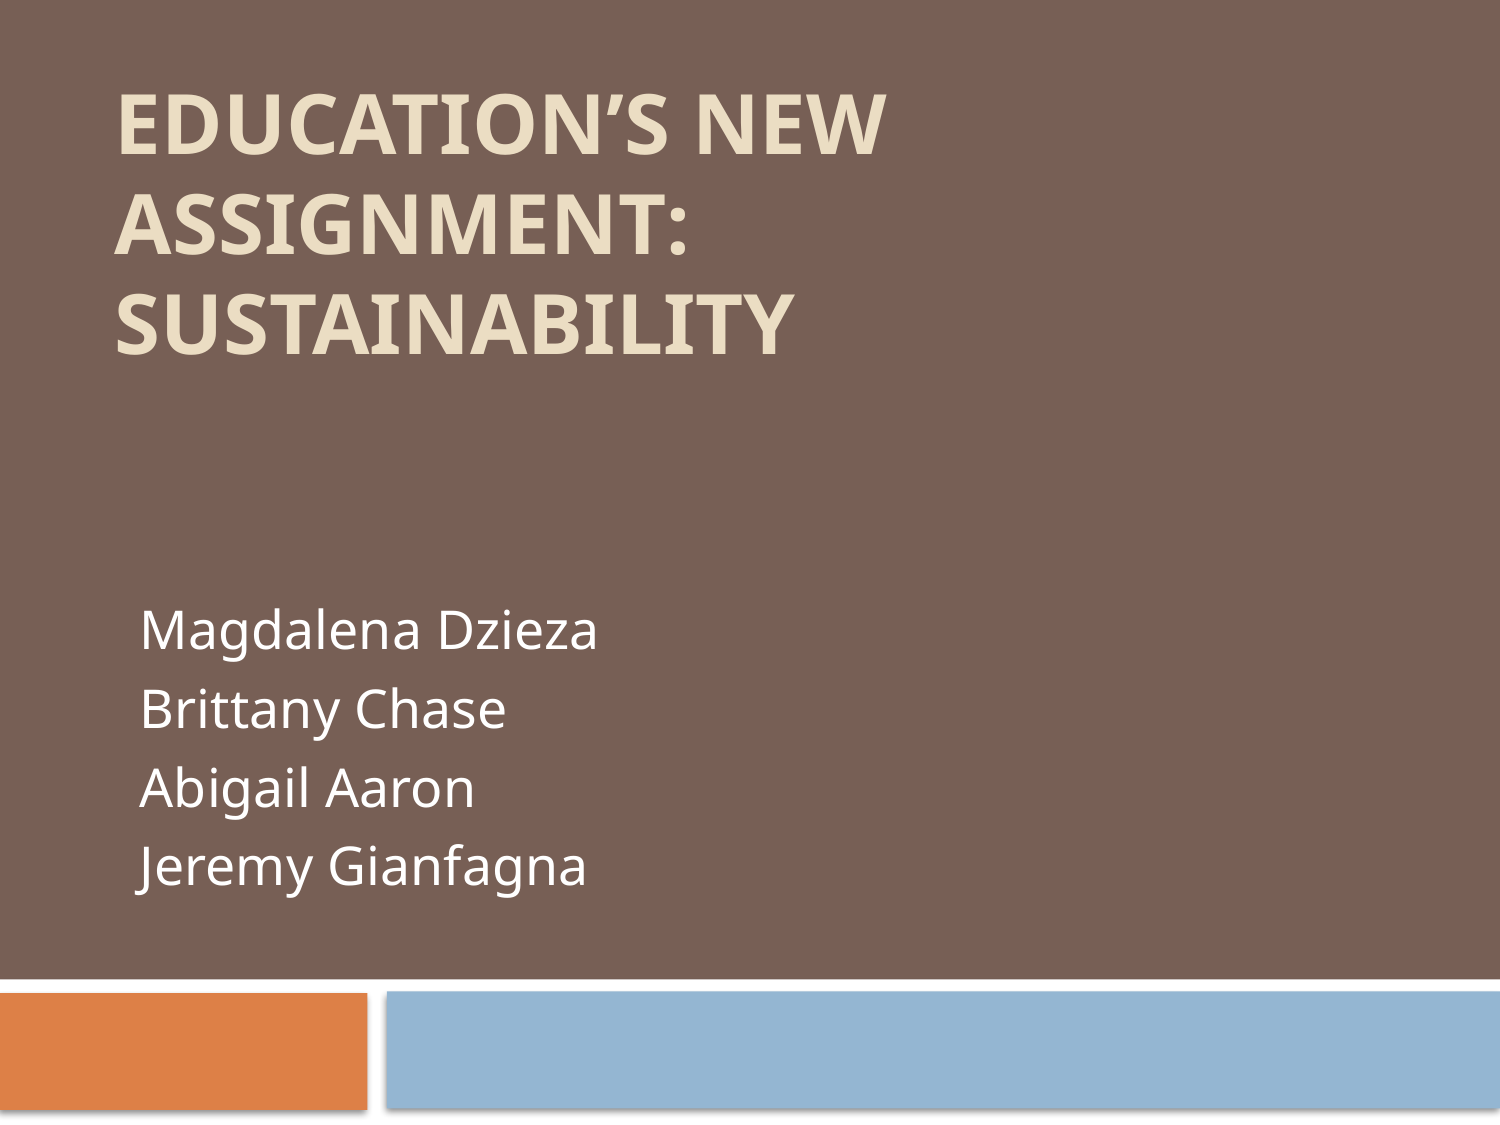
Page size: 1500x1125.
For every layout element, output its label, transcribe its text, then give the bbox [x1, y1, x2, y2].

title Education’s New Assignment: Sustainability [99, 62, 1375, 379]
subtitle Magdalena Dzieza Brittany Chase Abigail Aaron Jeremy Gianfagna [125, 587, 1338, 905]
